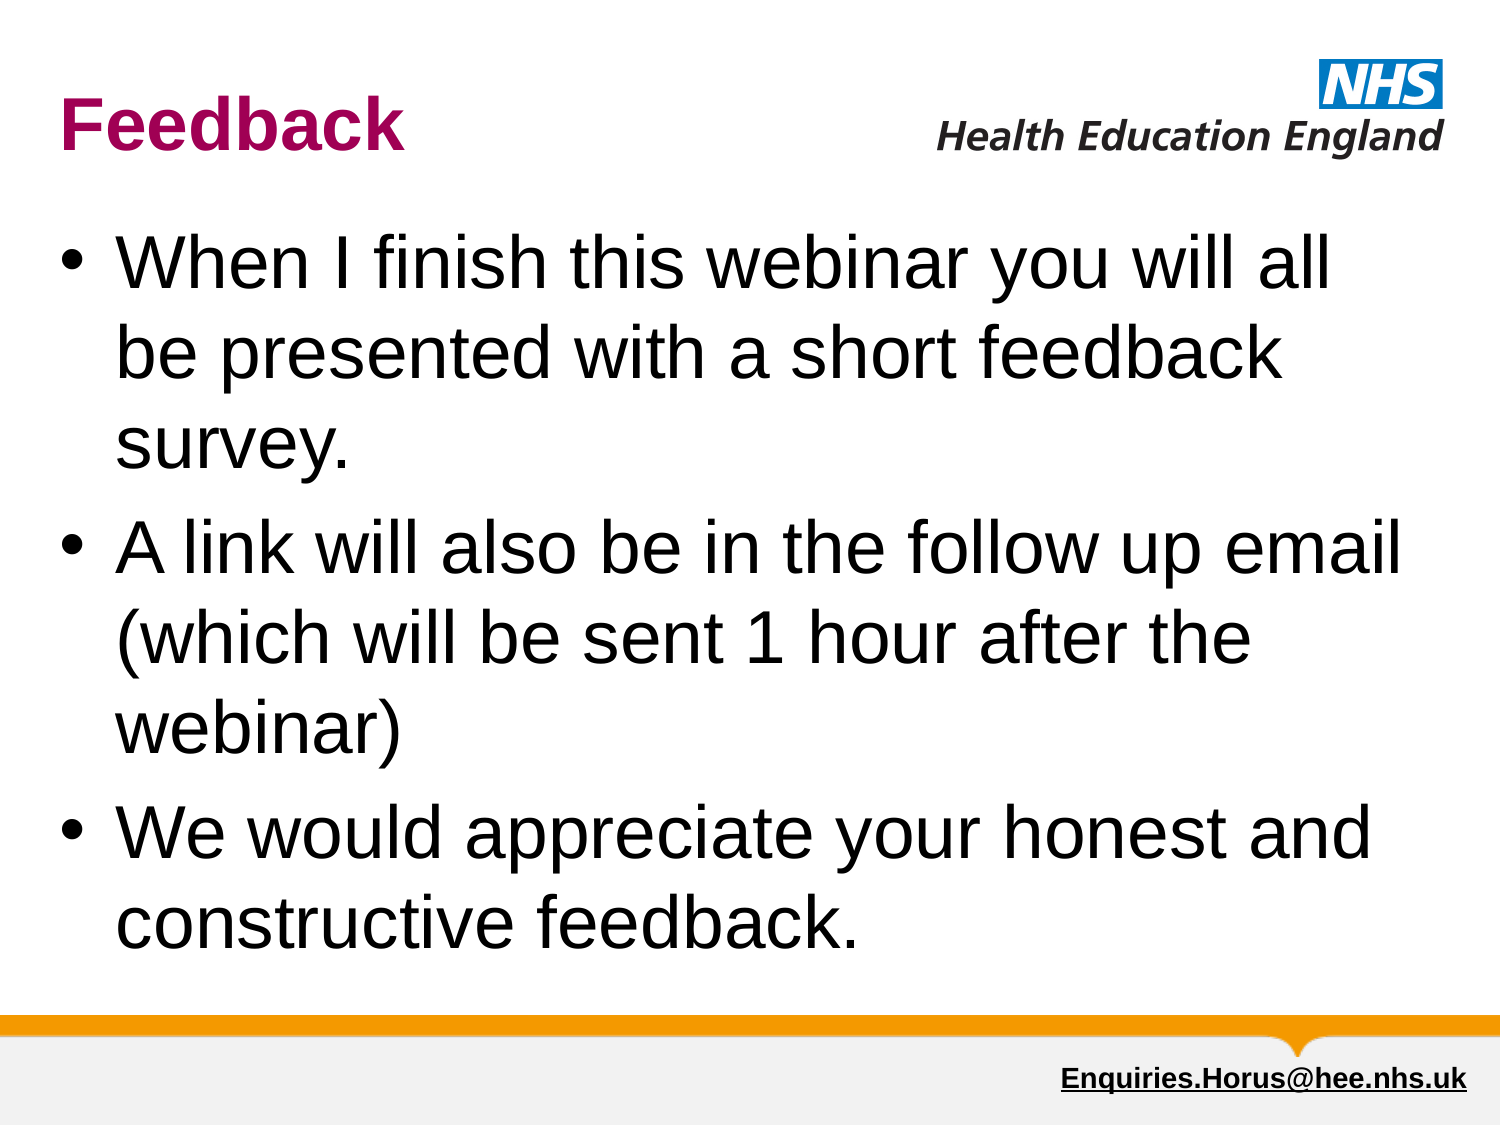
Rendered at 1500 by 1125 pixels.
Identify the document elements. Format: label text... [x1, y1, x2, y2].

text_box Enquiries.Horus@hee.nhs.uk [1045, 1052, 1499, 1102]
text_box When I finish this webinar you will all be presented with a short feedback survey. A link will also be in the follow up email (which will be sent 1 hour after the webinar) We would appreciate your honest and constructive feedback. [44, 205, 1440, 733]
title Feedback [44, 68, 879, 205]
picture [936, 59, 1445, 160]
